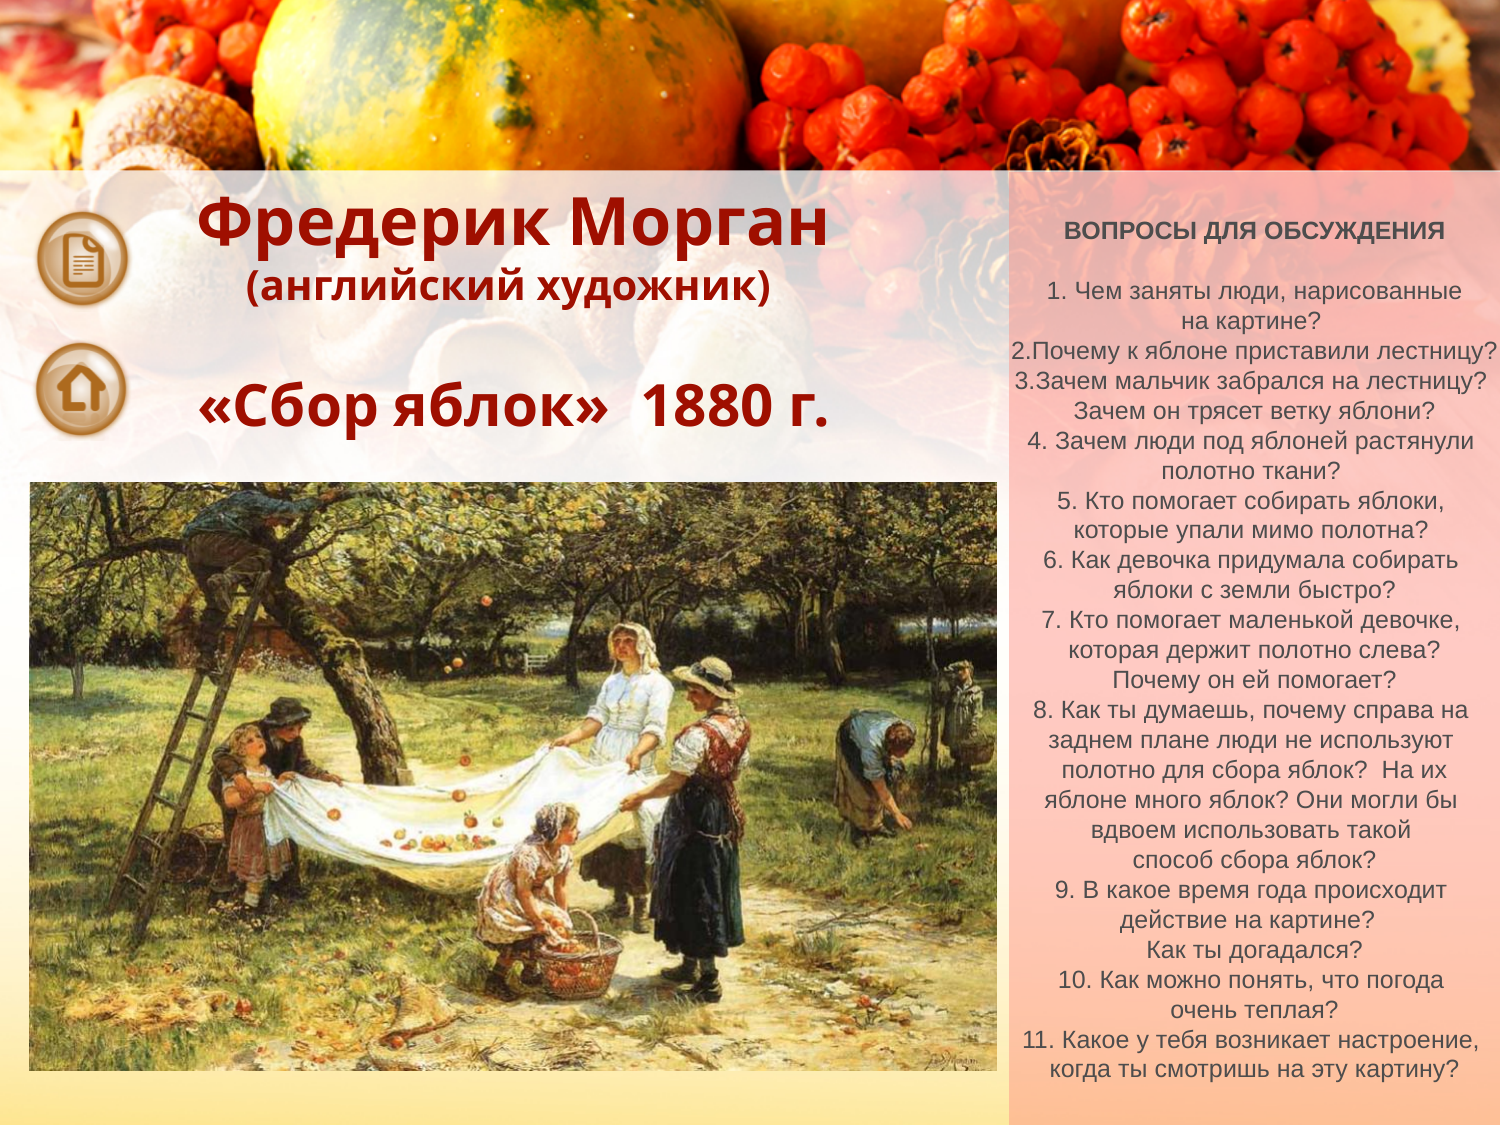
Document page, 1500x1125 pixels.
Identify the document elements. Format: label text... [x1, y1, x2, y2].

title Фредерик Морган (английский художник) «Сбор яблок» 1880 г. [76, 184, 951, 433]
text_box ВОПРОСЫ ДЛЯ ОБСУЖДЕНИЯ 1. Чем заняты люди, нарисованные на картине? 2.Почему к яблоне приставили лестницу? 3.Зачем мальчик забрался на лестницу? Зачем он трясет ветку яблони? 4. Зачем люди под яблоней растянули полотно ткани? 5. Кто помогает собирать яблоки, которые упали мимо полотна? 6. Как девочка придумала собирать яблоки с земли быстро? 7. Кто помогает маленькой девочке, которая держит полотно слева? Почему он ей помогает? 8. Как ты думаешь, почему справа на заднем плане люди не используют полотно для сбора яблок? На их яблоне много яблок? Они могли бы вдвоем использовать такой способ сбора яблок? 9. В какое время года происходит действие на картине? Как ты догадался? 10. Как можно понять, что погода очень теплая? 11. Какое у тебя возникает настроение, когда ты смотришь на эту картину? [1009, 172, 1500, 1125]
picture [0, 0, 1500, 1125]
